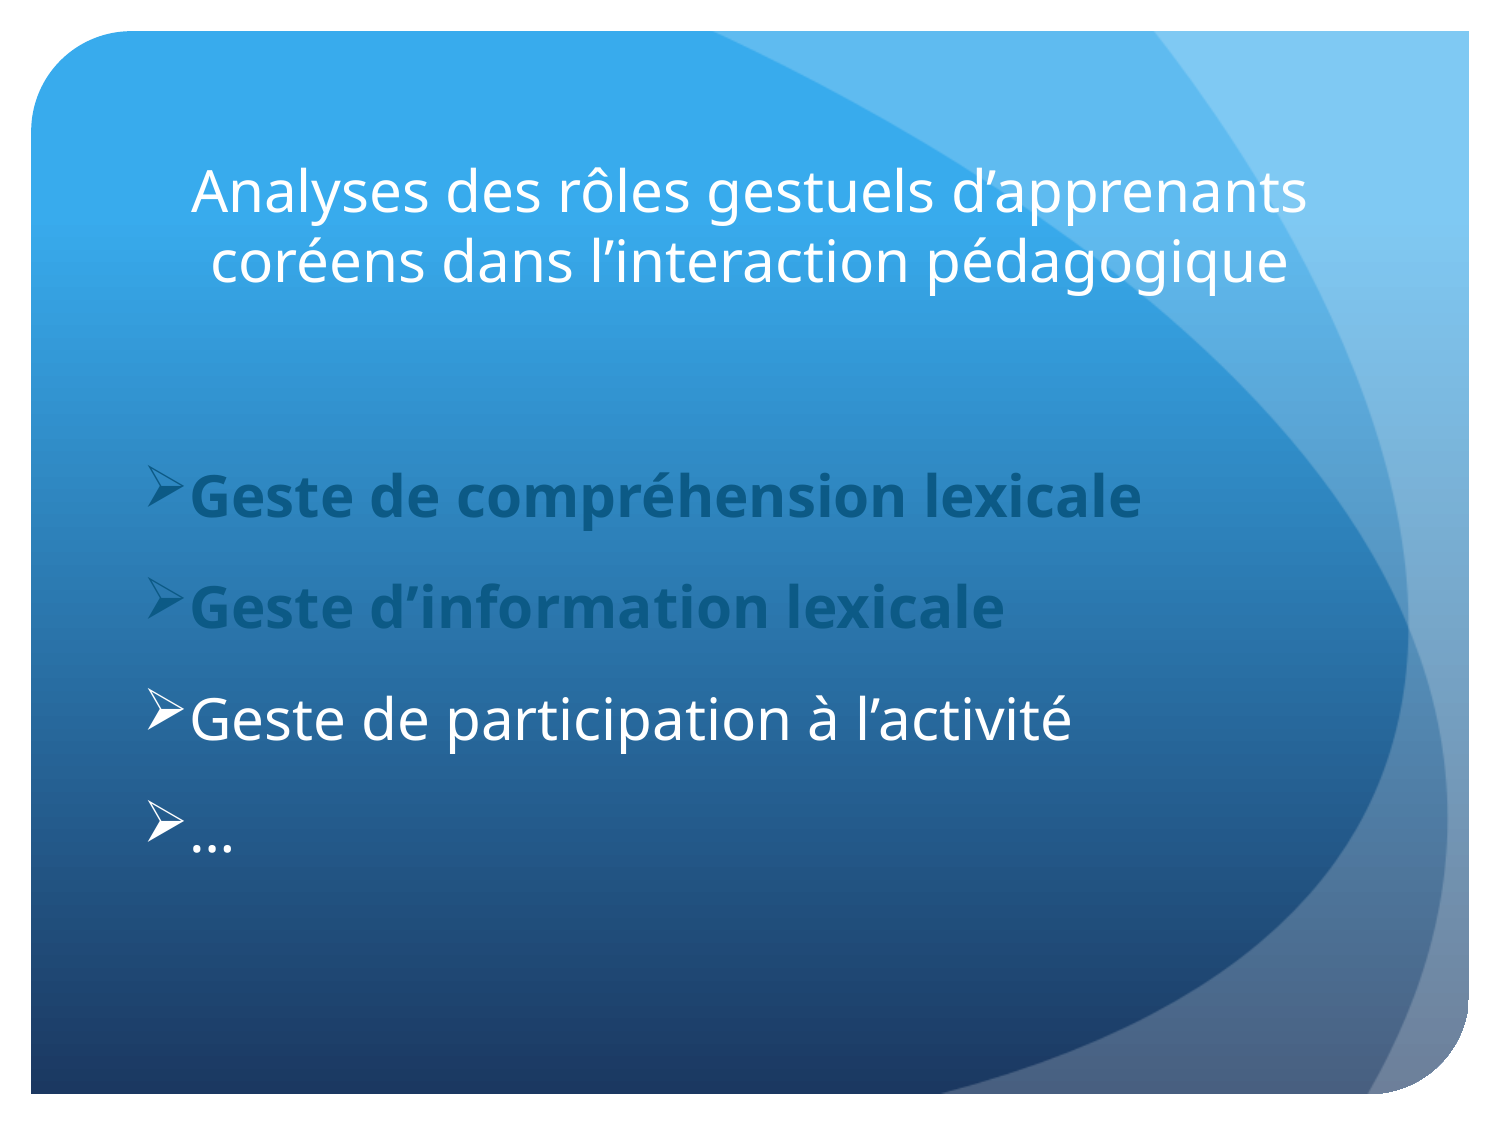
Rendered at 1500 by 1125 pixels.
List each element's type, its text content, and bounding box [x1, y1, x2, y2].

picture [24, 30, 1473, 1094]
title Analyses des rôles gestuels d’apprenants coréens dans l’interaction pédagogique [127, 129, 1373, 302]
list Geste de compréhension lexicale Geste d’information lexicale Geste de participation à l’activité … [127, 450, 1373, 967]
